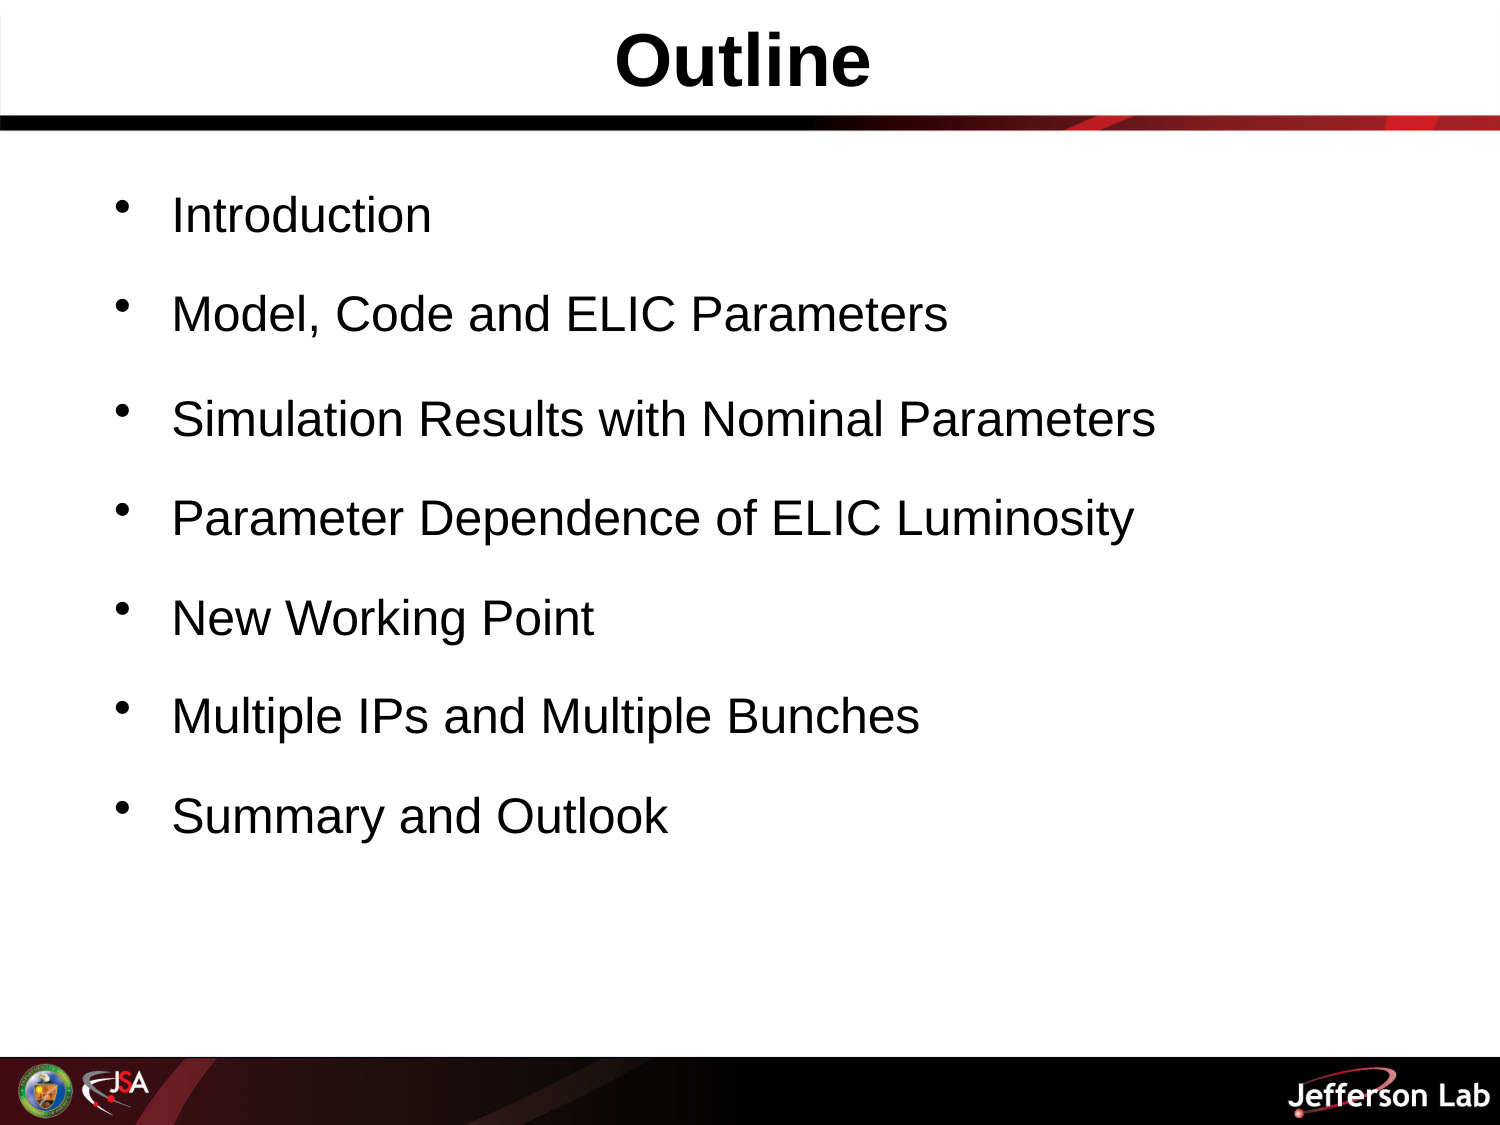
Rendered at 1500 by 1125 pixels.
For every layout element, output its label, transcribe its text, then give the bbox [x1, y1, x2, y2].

title Outline [112, 0, 1376, 113]
picture [0, 0, 1500, 1125]
list Introduction Model, Code and ELIC Parameters Simulation Results with Nominal Parameters Parameter Dependence of ELIC Luminosity New Working Point Multiple IPs and Multiple Bunches Summary and Outlook [99, 174, 1413, 976]
